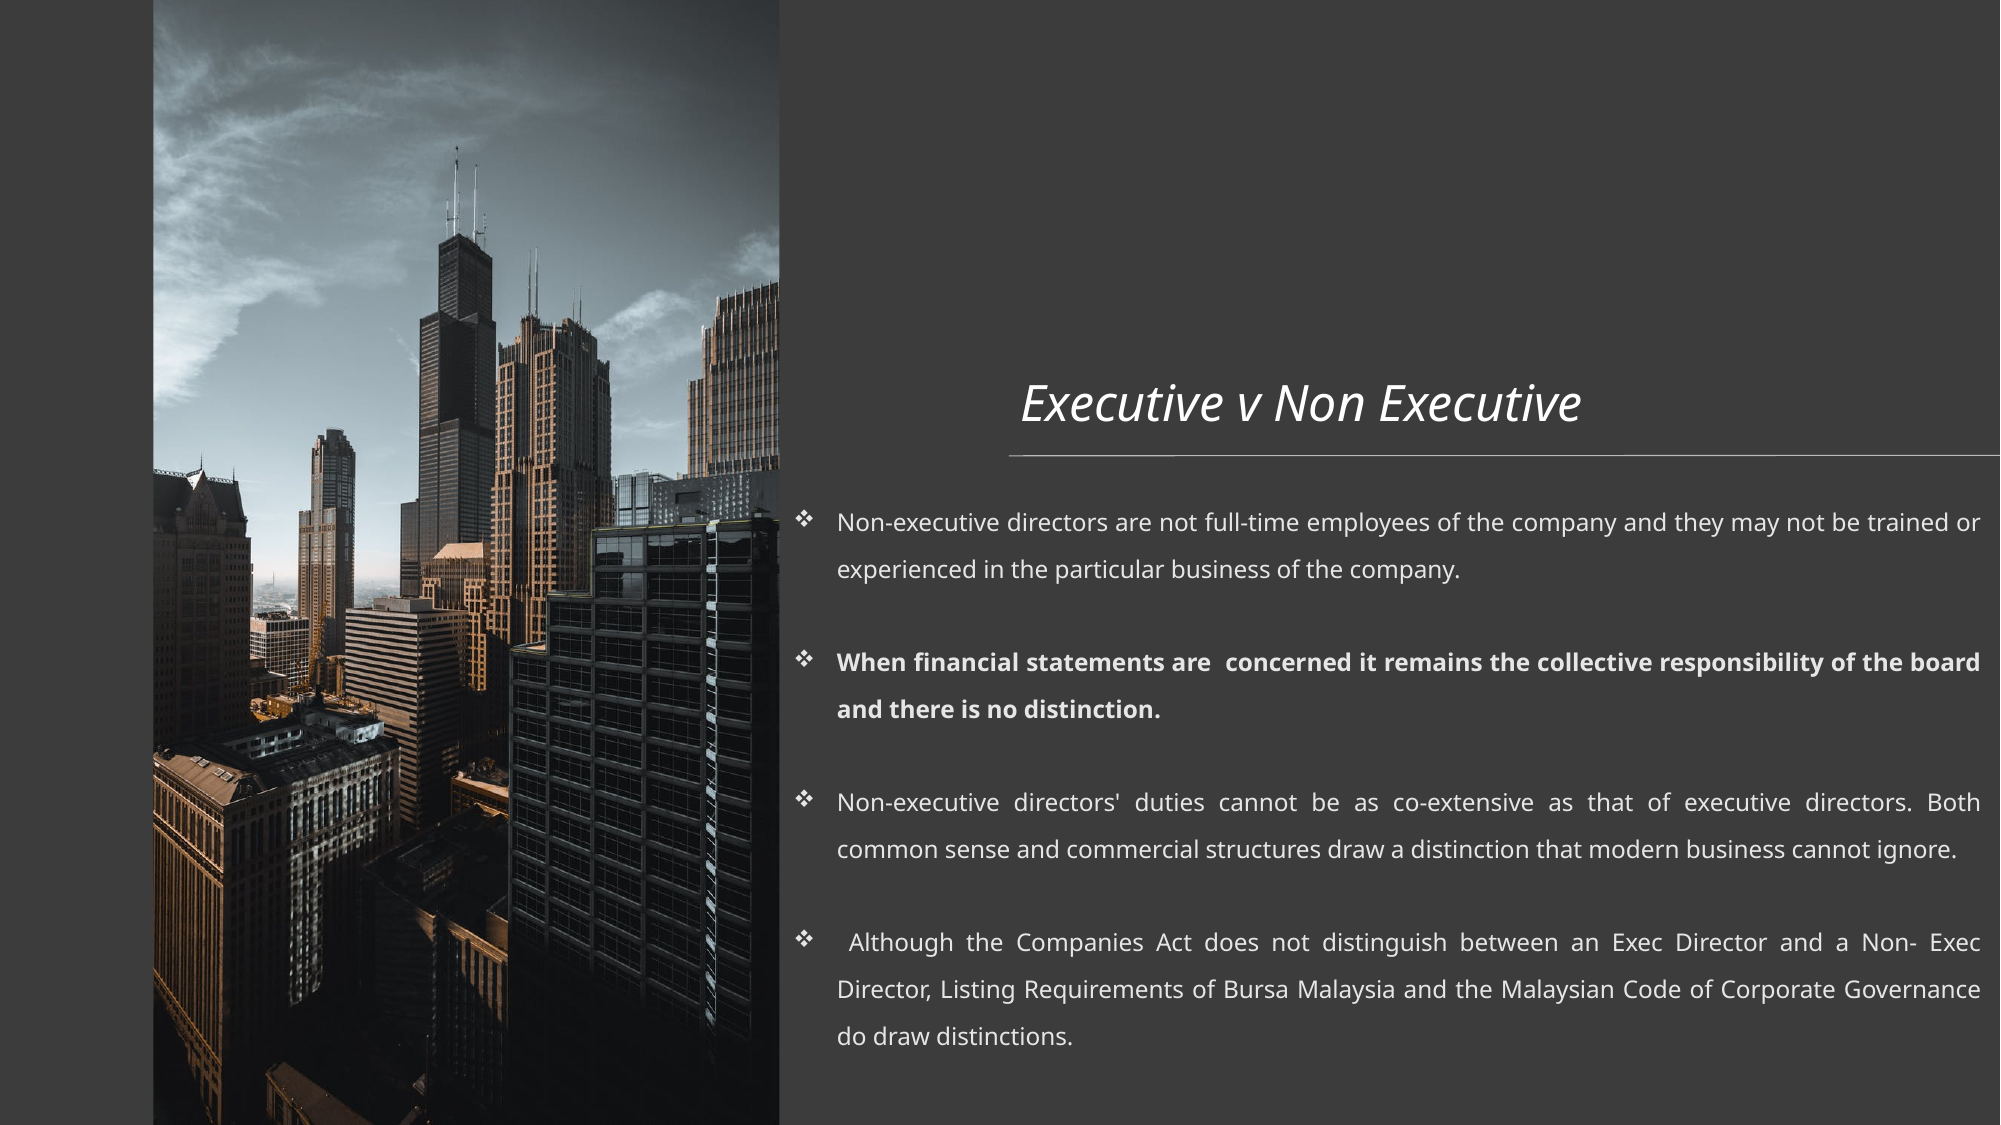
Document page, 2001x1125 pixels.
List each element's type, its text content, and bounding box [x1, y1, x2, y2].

list Non-executive directors are not full-time employees of the company and they may not be trained or experienced in the particular business of the company. When financial statements are concerned it remains the collective responsibility of the board and there is no distinction. Non-executive directors' duties cannot be as co-extensive as that of executive directors. Both common sense and commercial structures draw a distinction that modern business cannot ignore. Although the Companies Act does not distinguish between an Exec Director and a Non- Exec Director, Listing Requirements of Bursa Malaysia and the Malaysian Code of Corporate Governance do draw distinctions. [783, 485, 1991, 1111]
picture [153, 0, 780, 1125]
title Executive v Non Executive [1010, 372, 1857, 485]
